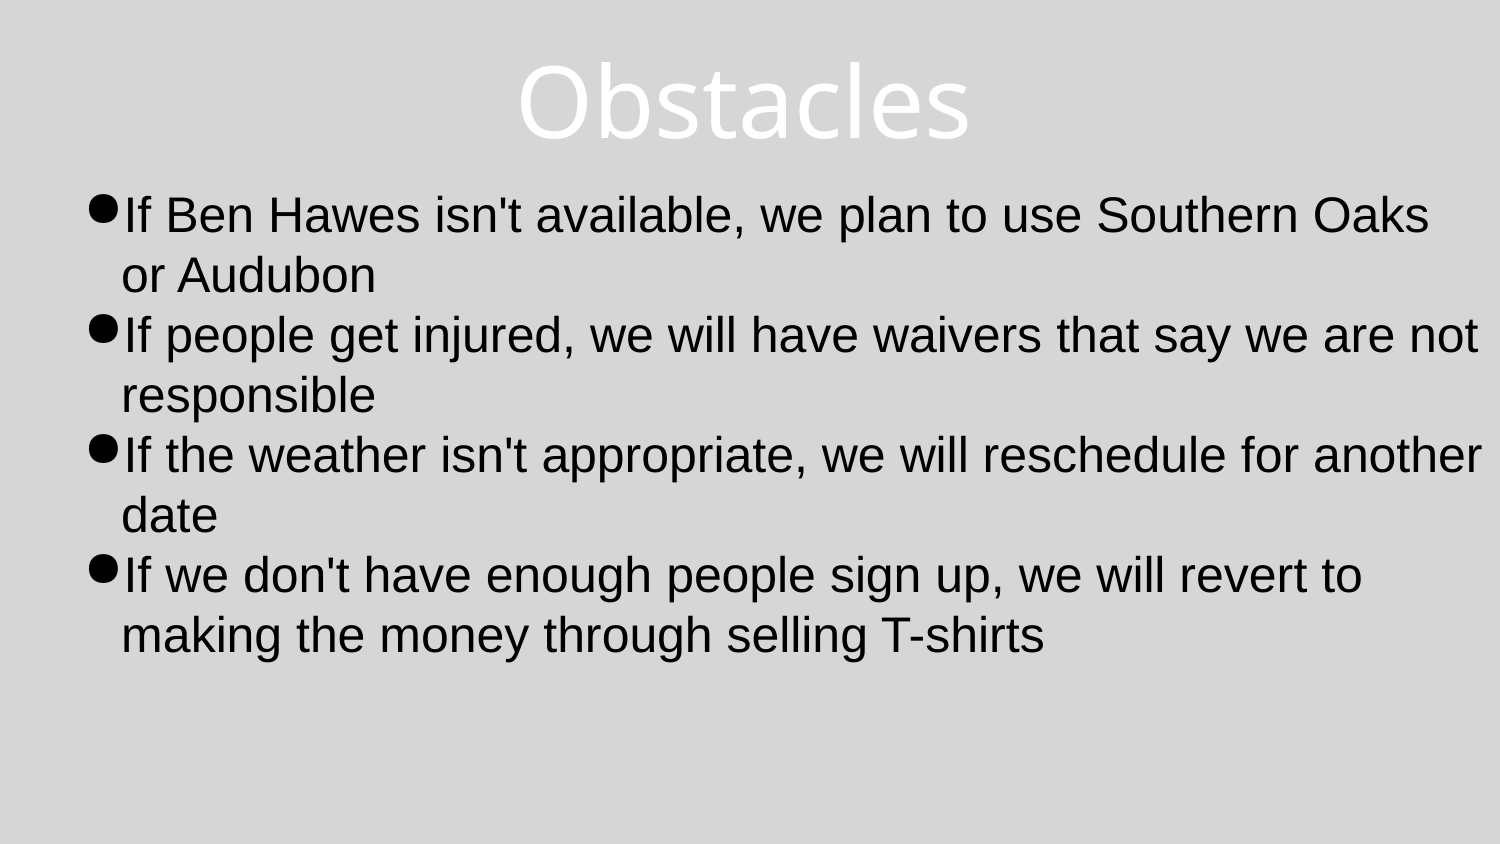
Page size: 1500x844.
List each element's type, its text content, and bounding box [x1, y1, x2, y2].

text_box If Ben Hawes isn't available, we plan to use Southern Oaks or Audubon If people get injured, we will have waivers that say we are not responsible If the weather isn't appropriate, we will reschedule for another date If we don't have enough people sign up, we will revert to making the money through selling T-shirts [31, 167, 1500, 730]
title Obstacles [89, 18, 1399, 167]
